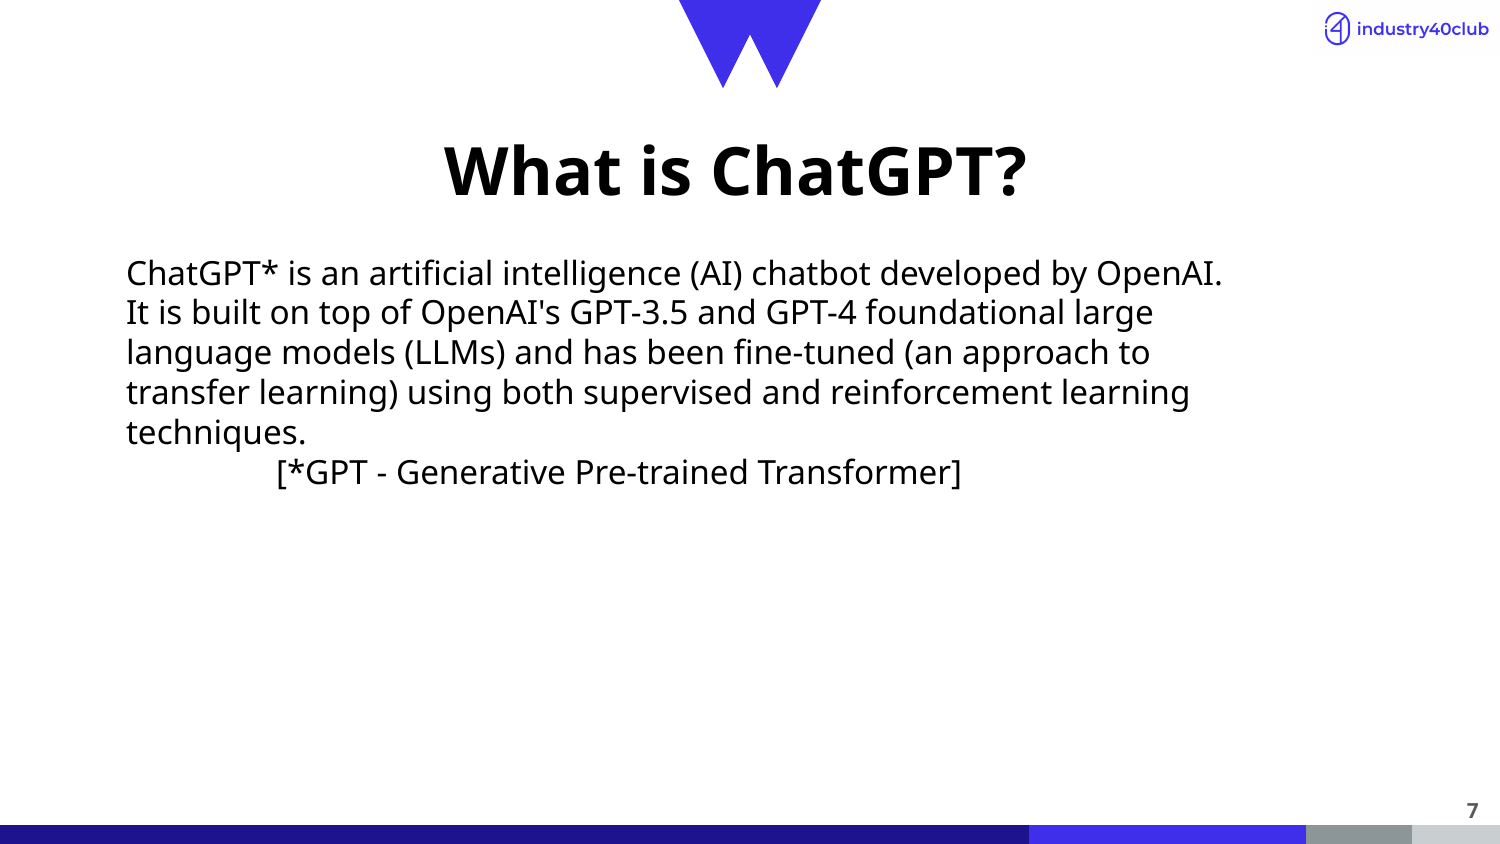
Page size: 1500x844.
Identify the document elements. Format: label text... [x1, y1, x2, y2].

text_box What is ChatGPT? [44, 97, 1429, 224]
slide_number 7 [1403, 779, 1494, 823]
picture [1310, 0, 1500, 58]
picture [0, 825, 1500, 844]
text_box ChatGPT* is an artificial intelligence (AI) chatbot developed by OpenAI. It is built on top of OpenAI's GPT-3.5 and GPT-4 foundational large language models (LLMs) and has been fine-tuned (an approach to transfer learning) using both supervised and reinforcement learning techniques. [*GPT - Generative Pre-trained Transformer] [111, 244, 1275, 539]
picture [678, 0, 822, 89]
